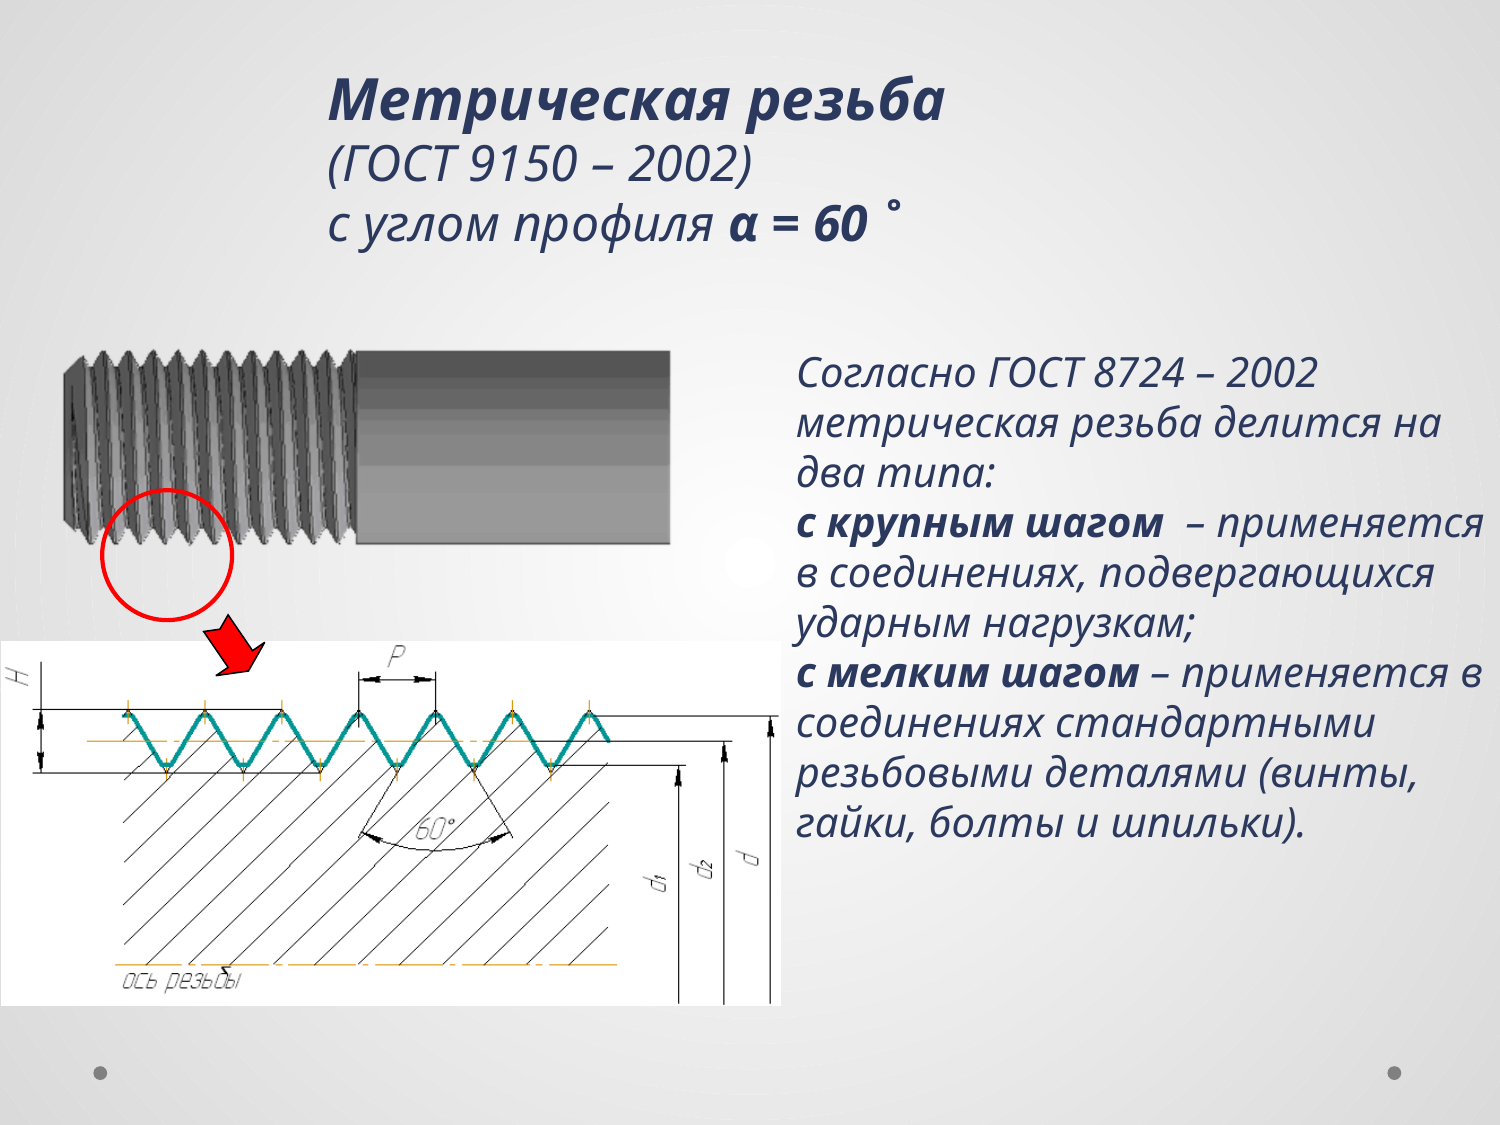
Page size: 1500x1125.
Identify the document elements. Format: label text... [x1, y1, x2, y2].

list Согласно ГОСТ 8724 – 2002 метрическая резьба делится на два типа: с крупным шагом – применяется в соединениях, подвергающихся ударным нагрузкам; с мелким шагом – применяется в соединениях стандартными резьбовыми деталями (винты, гайки, болты и шпильки). [780, 338, 1500, 786]
text_box [104, 571, 231, 621]
text_box [203, 614, 245, 639]
picture [52, 337, 687, 562]
text_box Метрическая резьба (ГОСТ 9150 – 2002) с углом профиля α = 60 ˚ [312, 54, 1199, 260]
picture [0, 641, 782, 1006]
